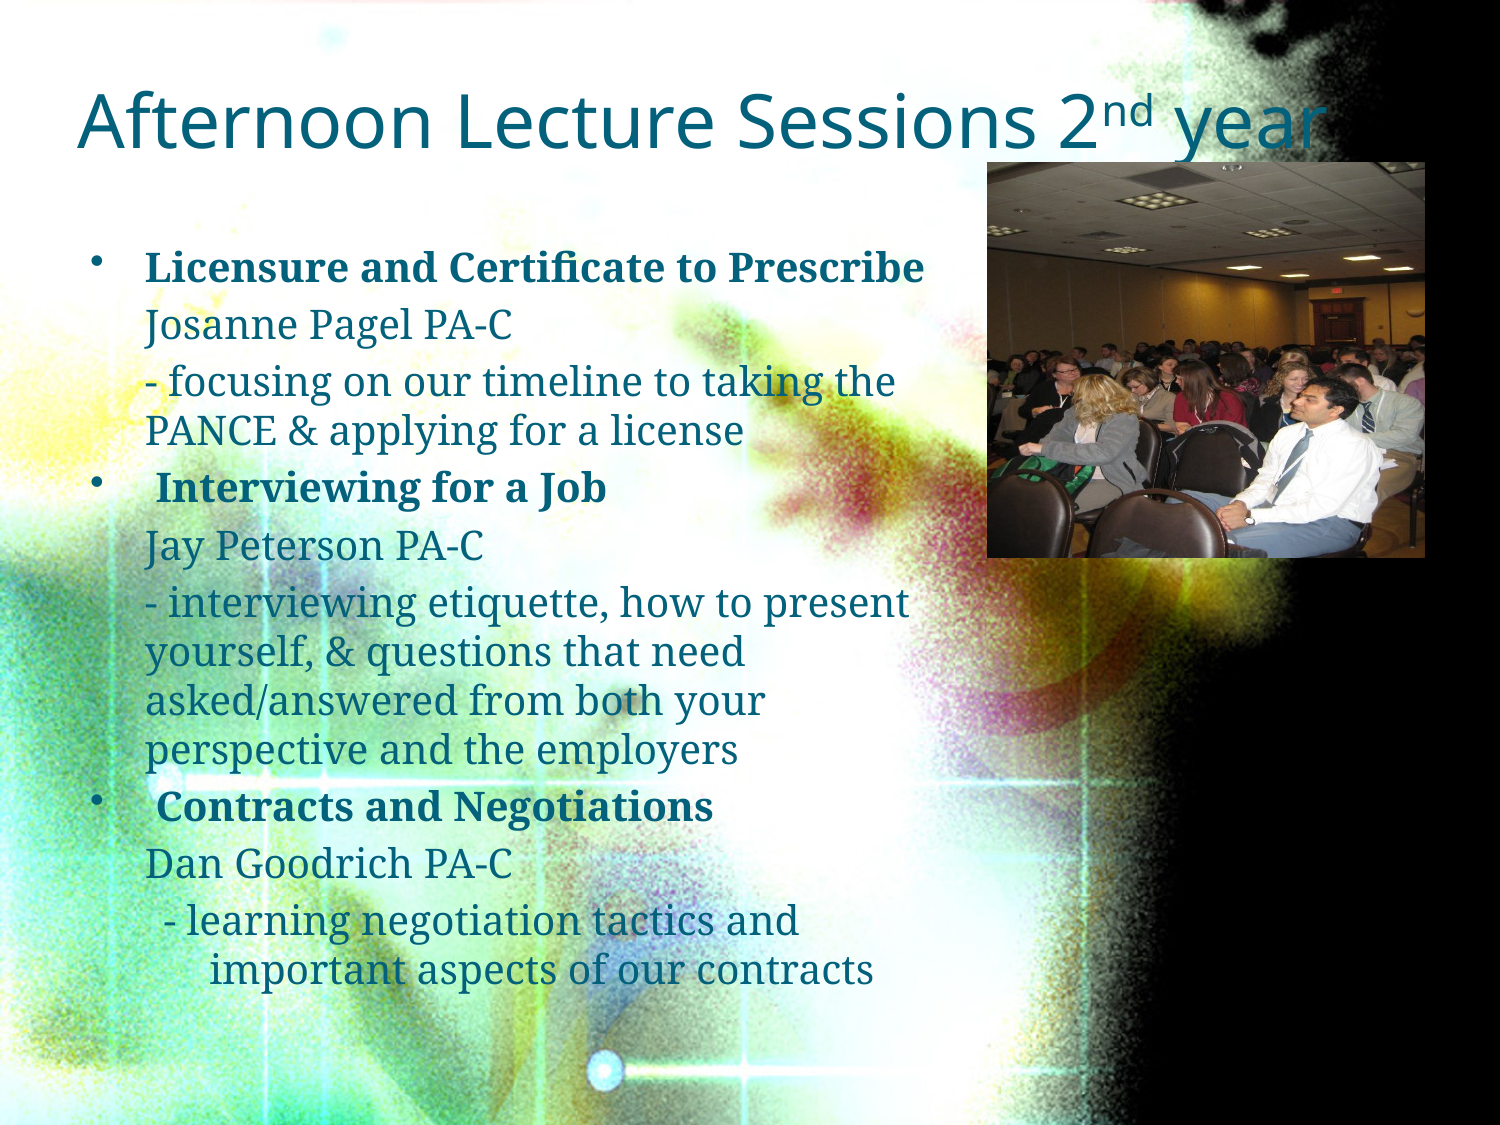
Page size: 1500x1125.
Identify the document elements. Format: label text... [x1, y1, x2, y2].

title Afternoon Lecture Sessions 2nd year [62, 24, 1413, 213]
picture [0, 0, 1500, 1125]
list Licensure and Certificate to Prescribe Josanne Pagel PA-C - focusing on our timeline to taking the PANCE & applying for a license Interviewing for a Job Jay Peterson PA-C - interviewing etiquette, how to present yourself, & questions that need asked/answered from both your perspective and the employers Contracts and Negotiations Dan Goodrich PA-C - learning negotiation tactics and important aspects of our contracts [75, 62, 975, 1005]
